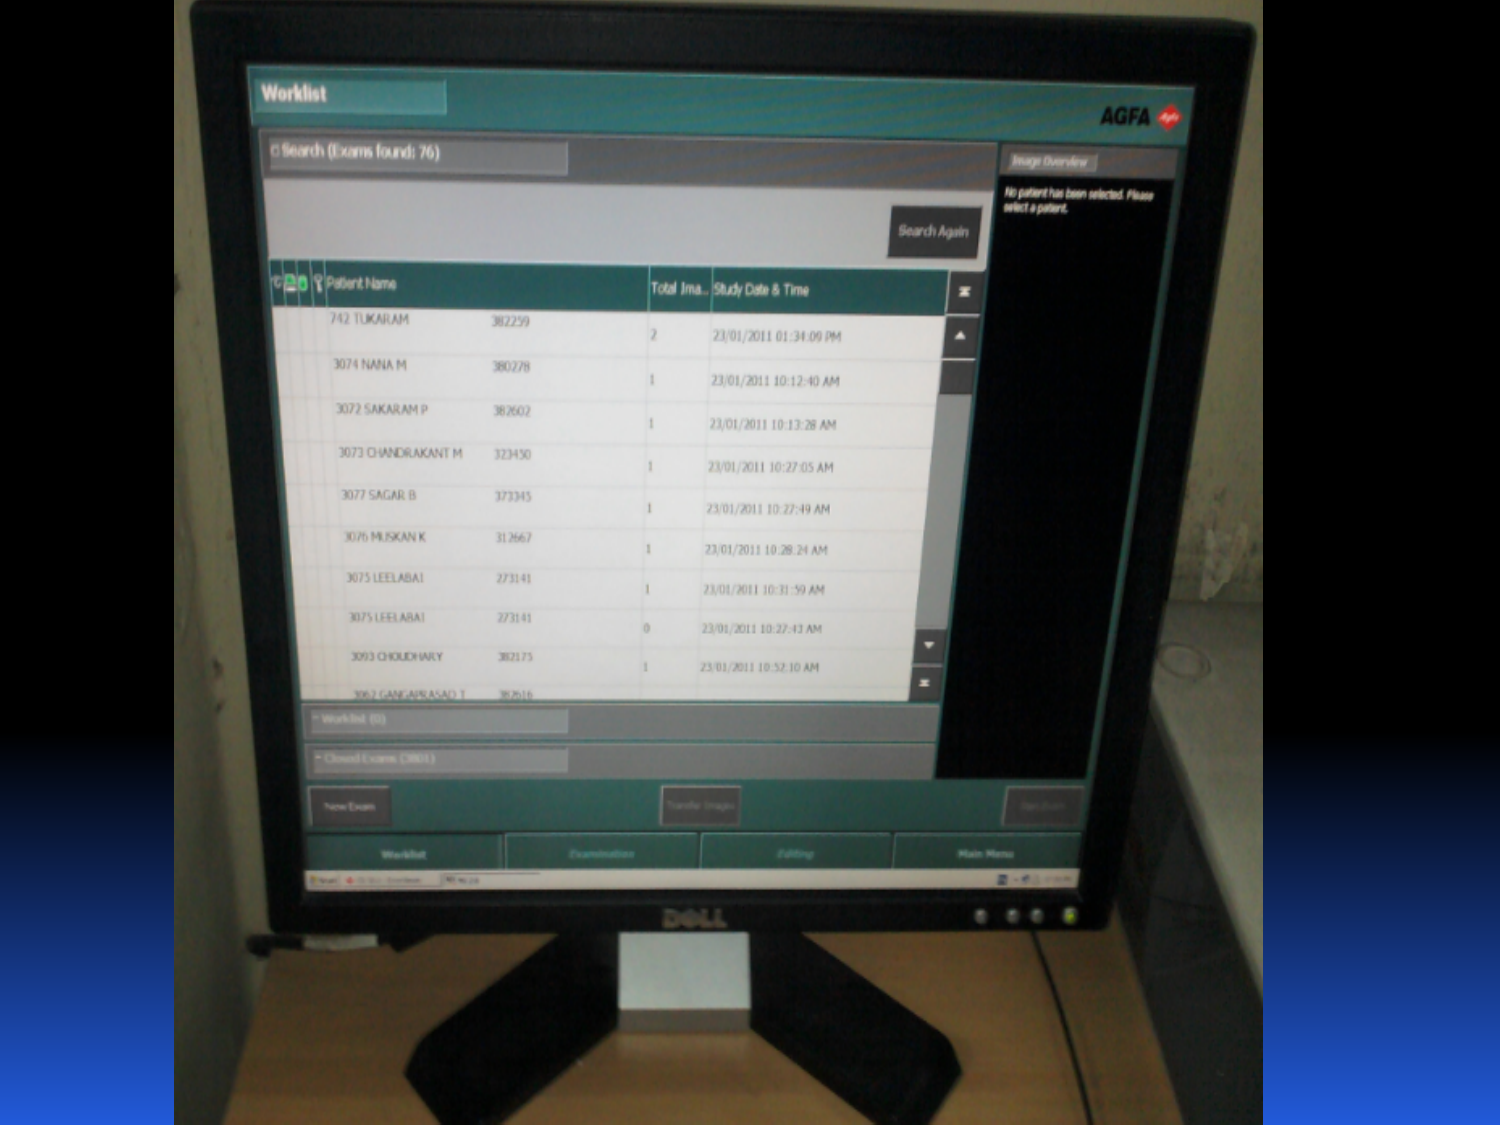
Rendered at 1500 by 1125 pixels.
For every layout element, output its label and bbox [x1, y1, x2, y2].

picture [174, 0, 1263, 1125]
